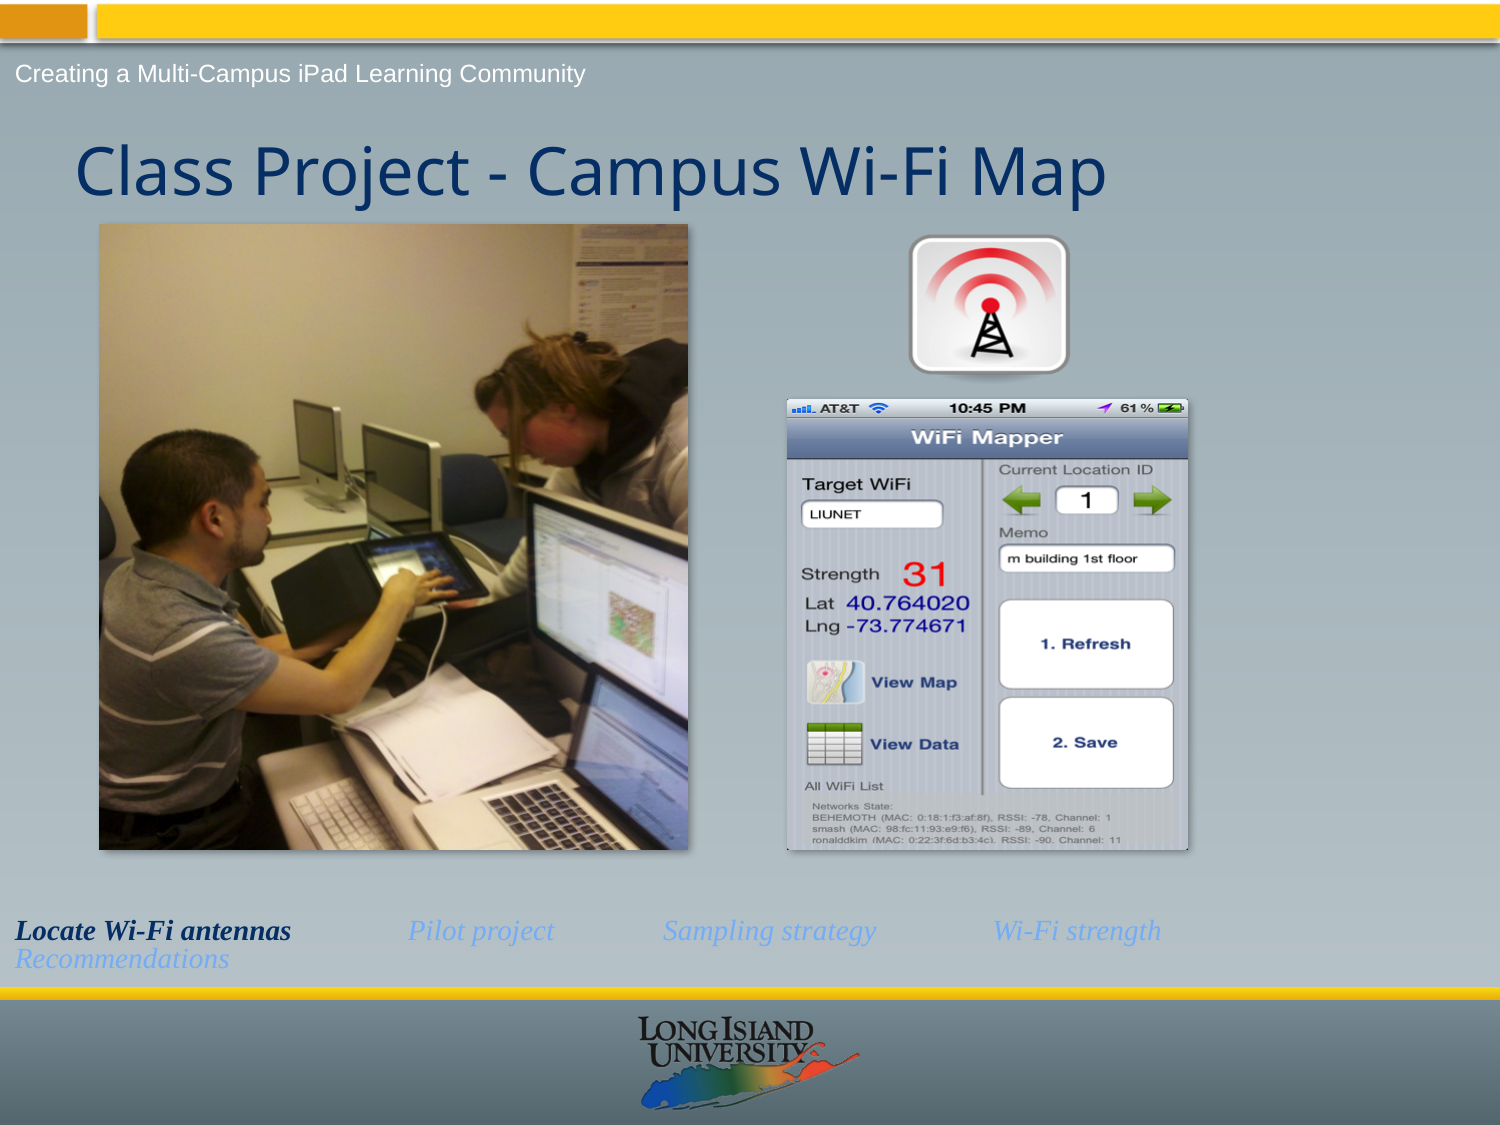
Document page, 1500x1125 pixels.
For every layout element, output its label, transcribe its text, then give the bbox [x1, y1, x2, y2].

picture [637, 1012, 863, 1114]
text_box Locate Wi-Fi antennas Pilot project Sampling strategy Wi-Fi strength Recommendations [0, 910, 1500, 975]
text_box [0, 986, 1500, 1001]
footer Creating a Multi-Campus iPad Learning Community [0, 50, 813, 88]
text_box [0, 1001, 1500, 1125]
picture [893, 224, 1082, 388]
title Class Project - Campus Wi-Fi Map [24, 99, 1500, 238]
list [99, 224, 688, 851]
picture [787, 399, 1188, 851]
